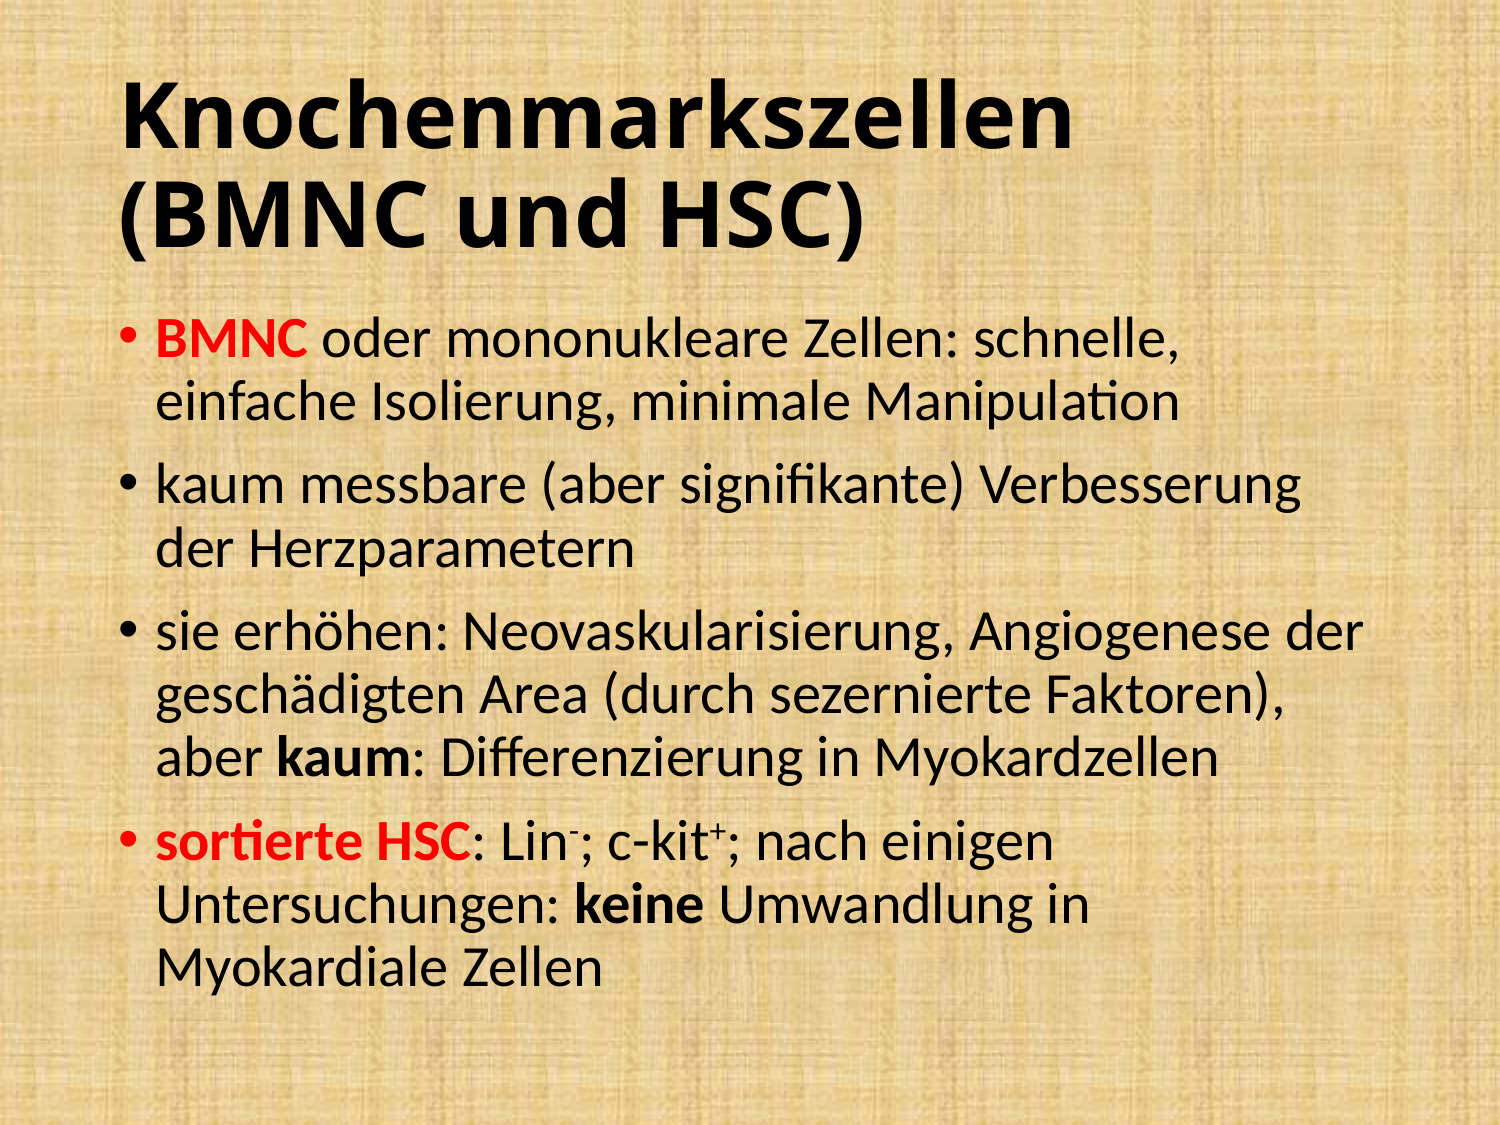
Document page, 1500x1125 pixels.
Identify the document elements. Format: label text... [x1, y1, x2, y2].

title Knochenmarkszellen (BMNC und HSC) [103, 59, 1397, 278]
picture [0, 0, 1500, 1125]
list BMNC oder mononukleare Zellen: schnelle, einfache Isolierung, minimale Manipulation kaum messbare (aber signifikante) Verbesserung der Herzparametern sie erhöhen: Neovaskularisierung, Angiogenese der geschädigten Area (durch sezernierte Faktoren), aber kaum: Differenzierung in Myokardzellen sortierte HSC: Lin-; c-kit+; nach einigen Untersuchungen: keine Umwandlung in Myokardiale Zellen [103, 299, 1397, 1014]
